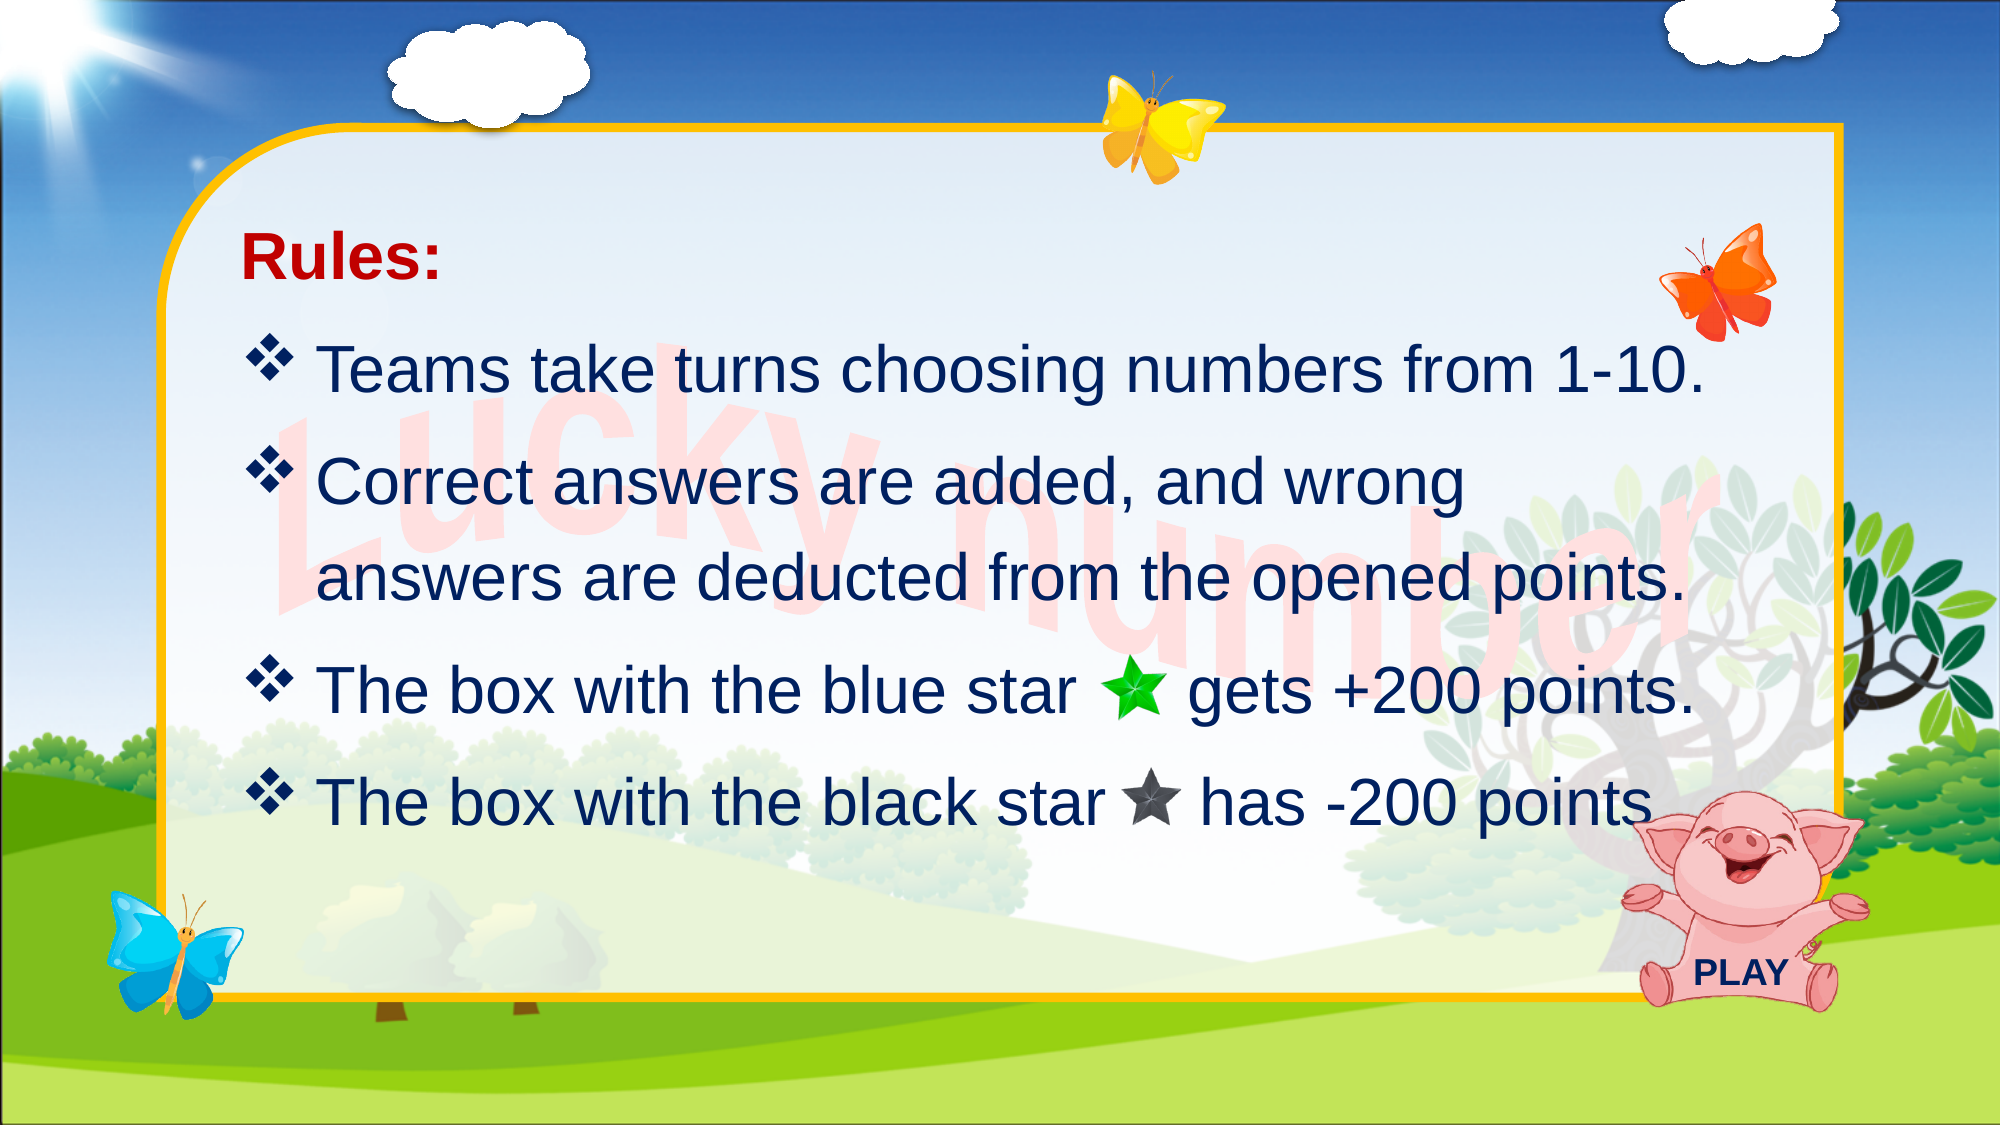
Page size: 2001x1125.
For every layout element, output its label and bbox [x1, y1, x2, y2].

text_box [161, 127, 1839, 998]
picture [0, 0, 2001, 1125]
